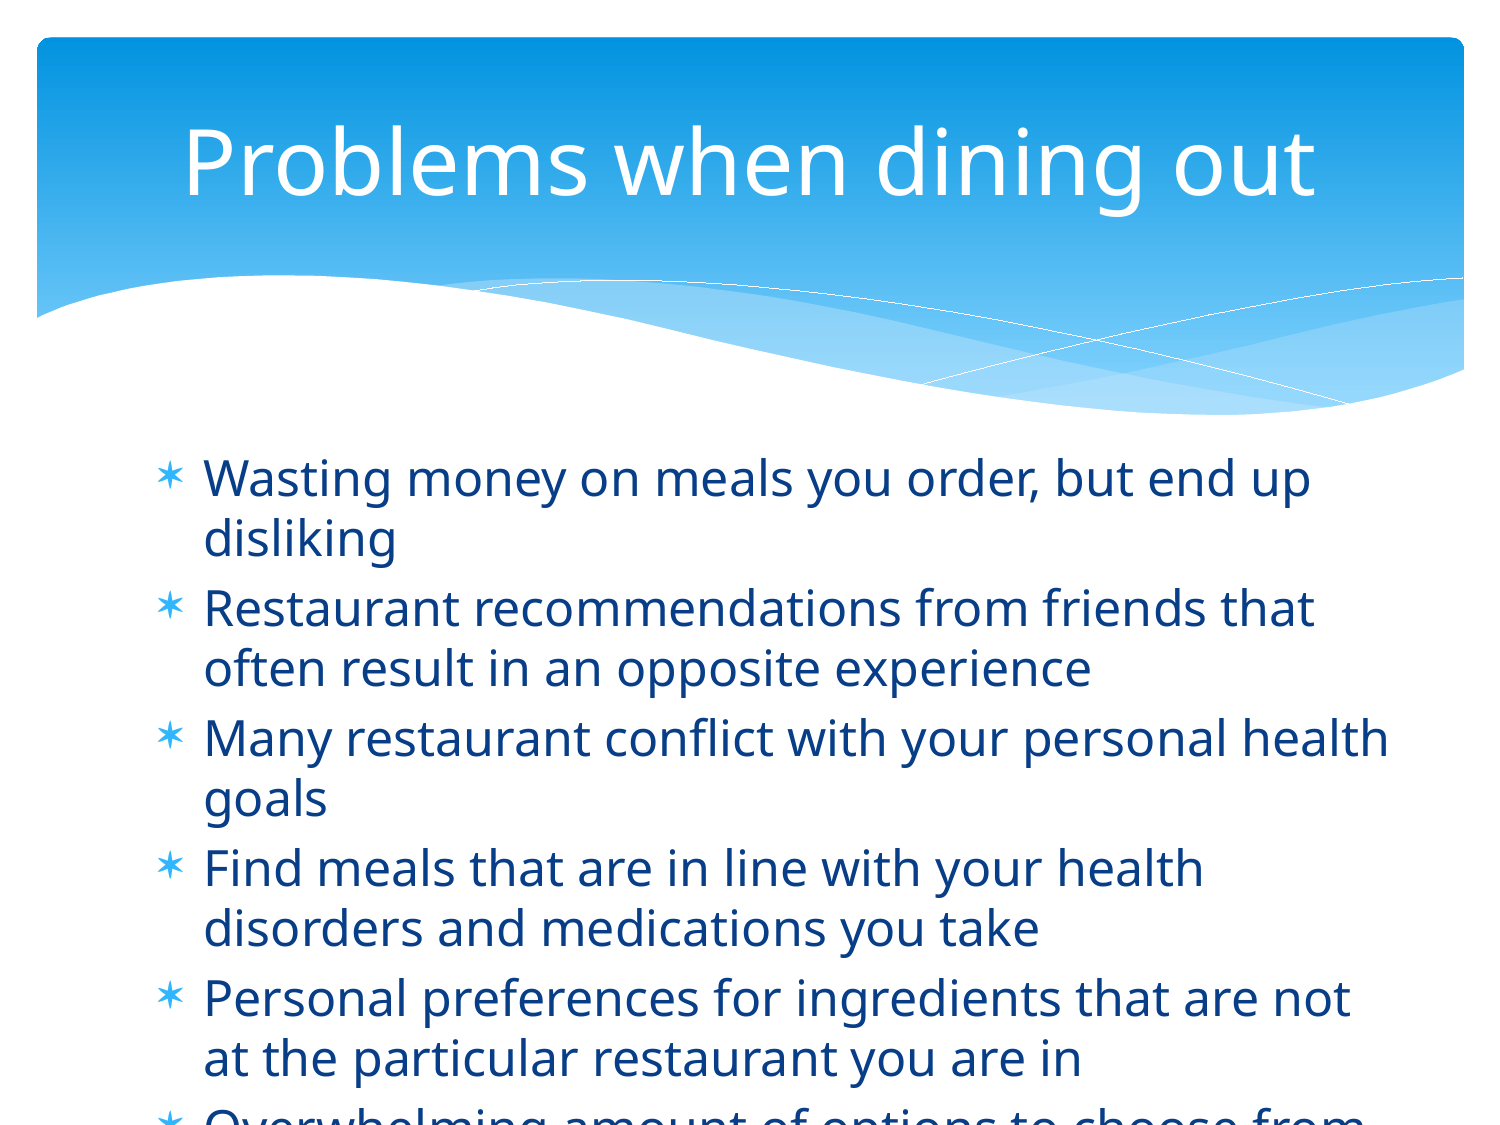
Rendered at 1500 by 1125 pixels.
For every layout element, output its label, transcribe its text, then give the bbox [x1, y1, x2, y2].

title Problems when dining out [75, 55, 1425, 261]
list Wasting money on meals you order, but end up disliking Restaurant recommendations from friends that often result in an opposite experience Many restaurant conflict with your personal health goals Find meals that are in line with your health disorders and medications you take Personal preferences for ingredients that are not at the particular restaurant you are in Overwhelming amount of options to choose from [143, 438, 1425, 1078]
